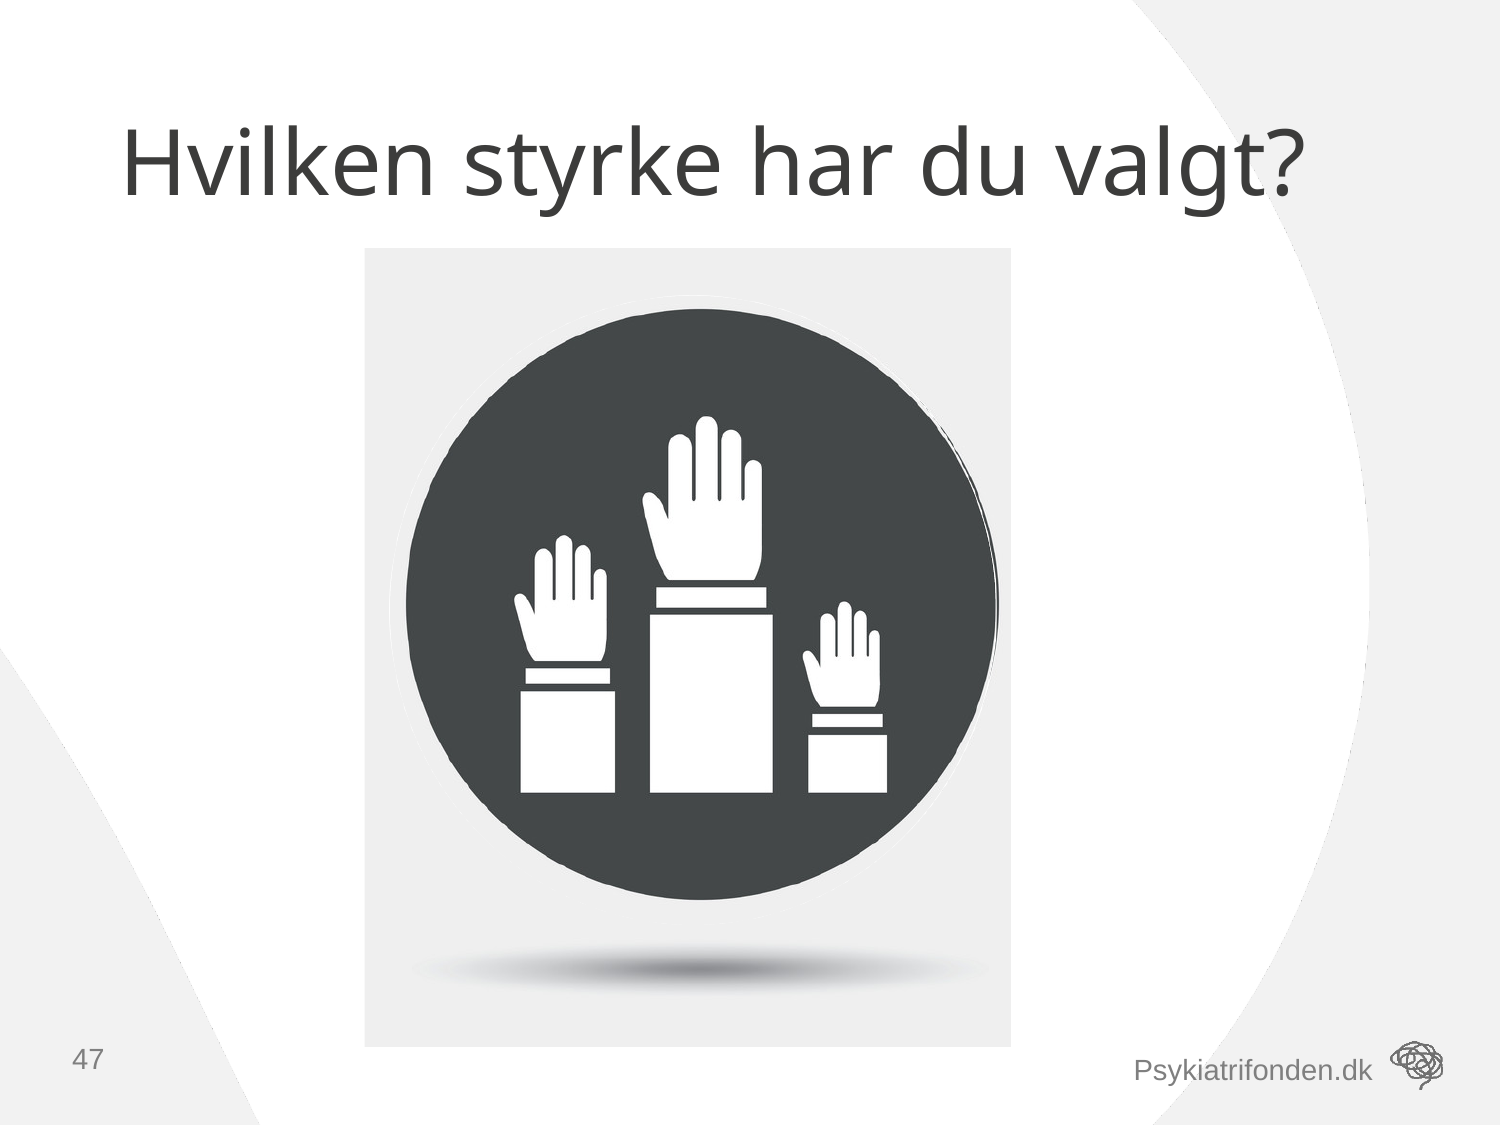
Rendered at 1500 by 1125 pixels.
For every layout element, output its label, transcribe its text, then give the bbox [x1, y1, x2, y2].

title Hvilken styrke har du valgt? [66, 108, 1361, 294]
picture [1390, 1041, 1443, 1090]
picture [0, 0, 1370, 1125]
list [364, 248, 1012, 1047]
